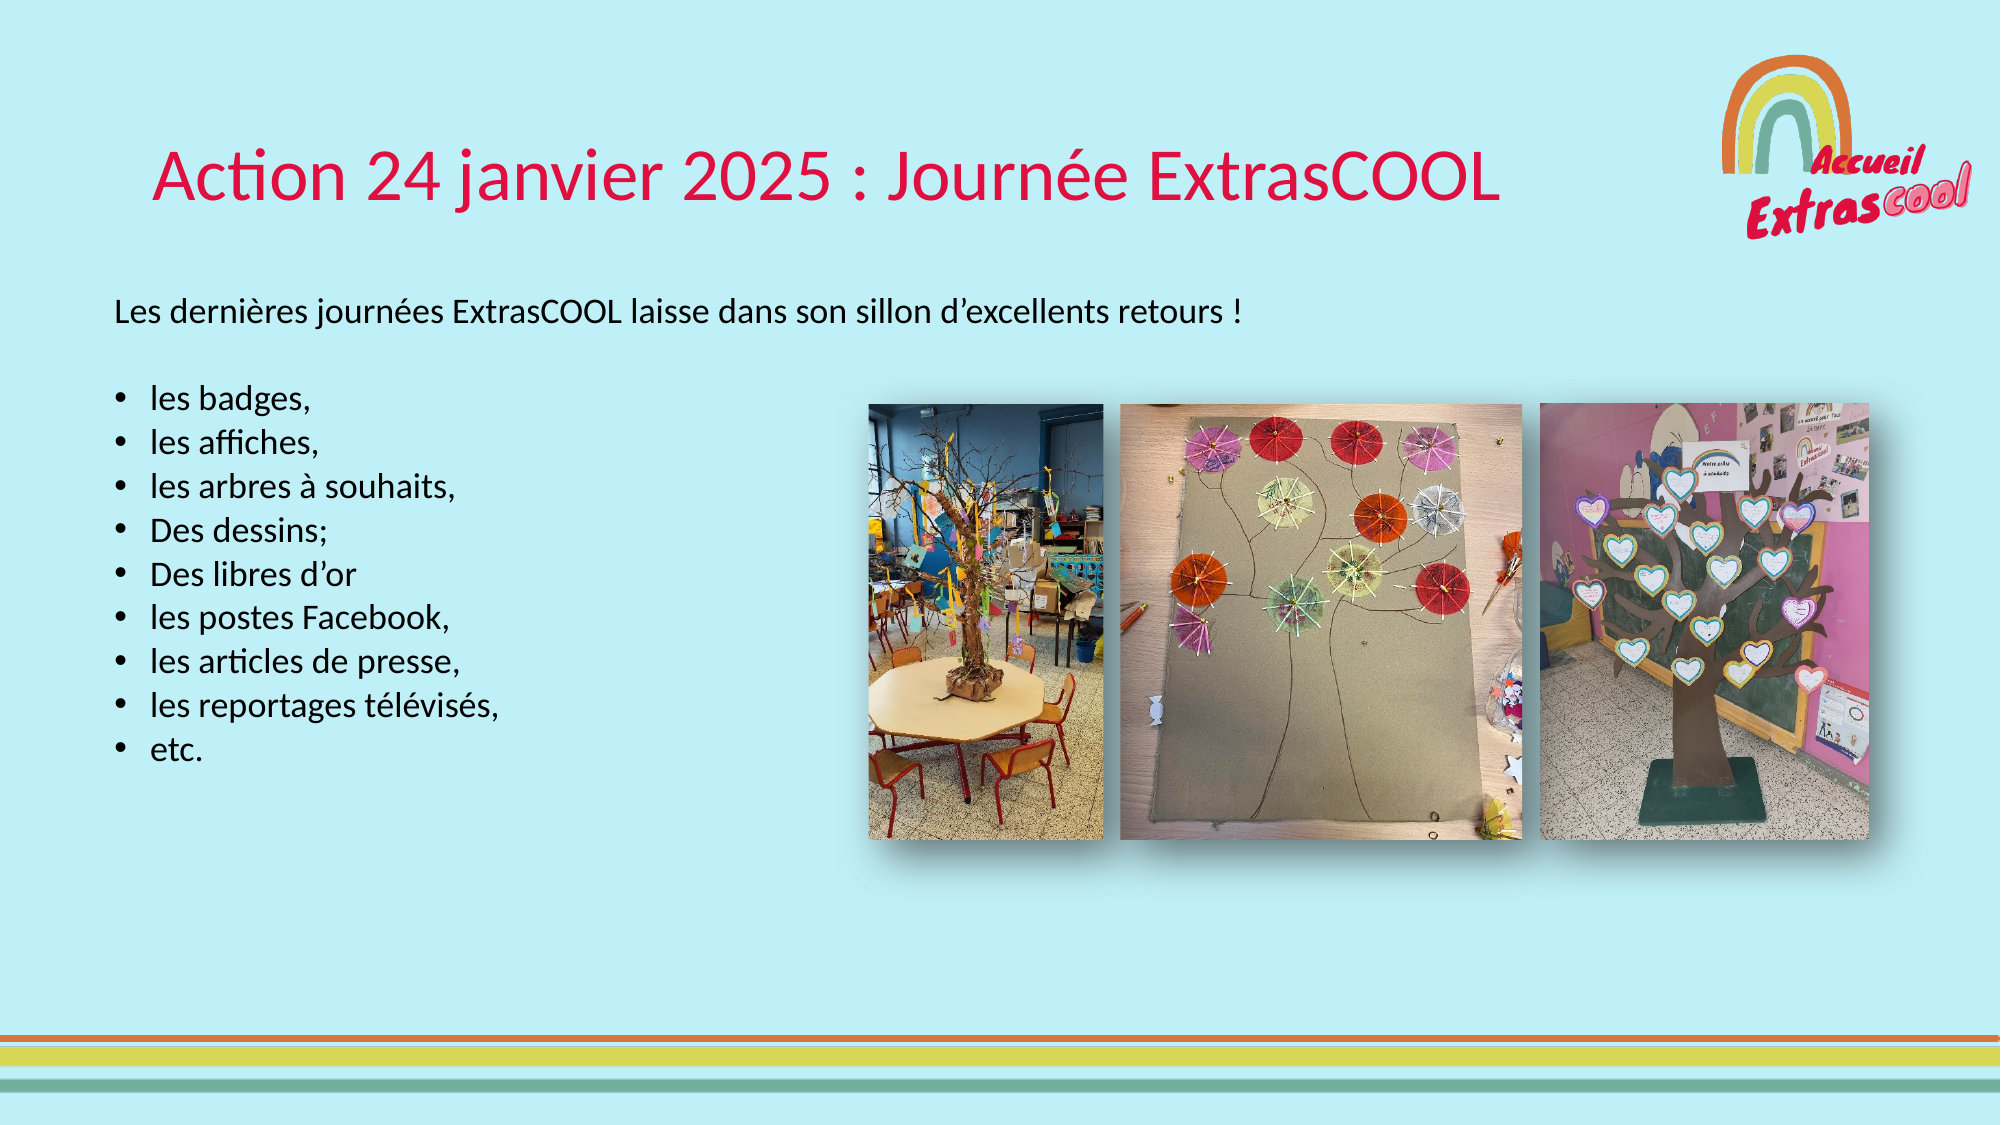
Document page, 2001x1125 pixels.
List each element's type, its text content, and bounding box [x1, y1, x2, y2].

picture [0, 403, 2000, 1125]
title Action 24 janvier 2025 : Journée ExtrasCOOL [137, 67, 1863, 285]
text_box Les dernières journées ExtrasCOOL laisse dans son sillon d’excellents retours ! les badges, les affiches, les arbres à souhaits, Des dessins; Des libres d’or les postes Facebook, les articles de presse, les reportages télévisés, etc. [99, 285, 1291, 784]
picture [1704, 0, 1972, 268]
